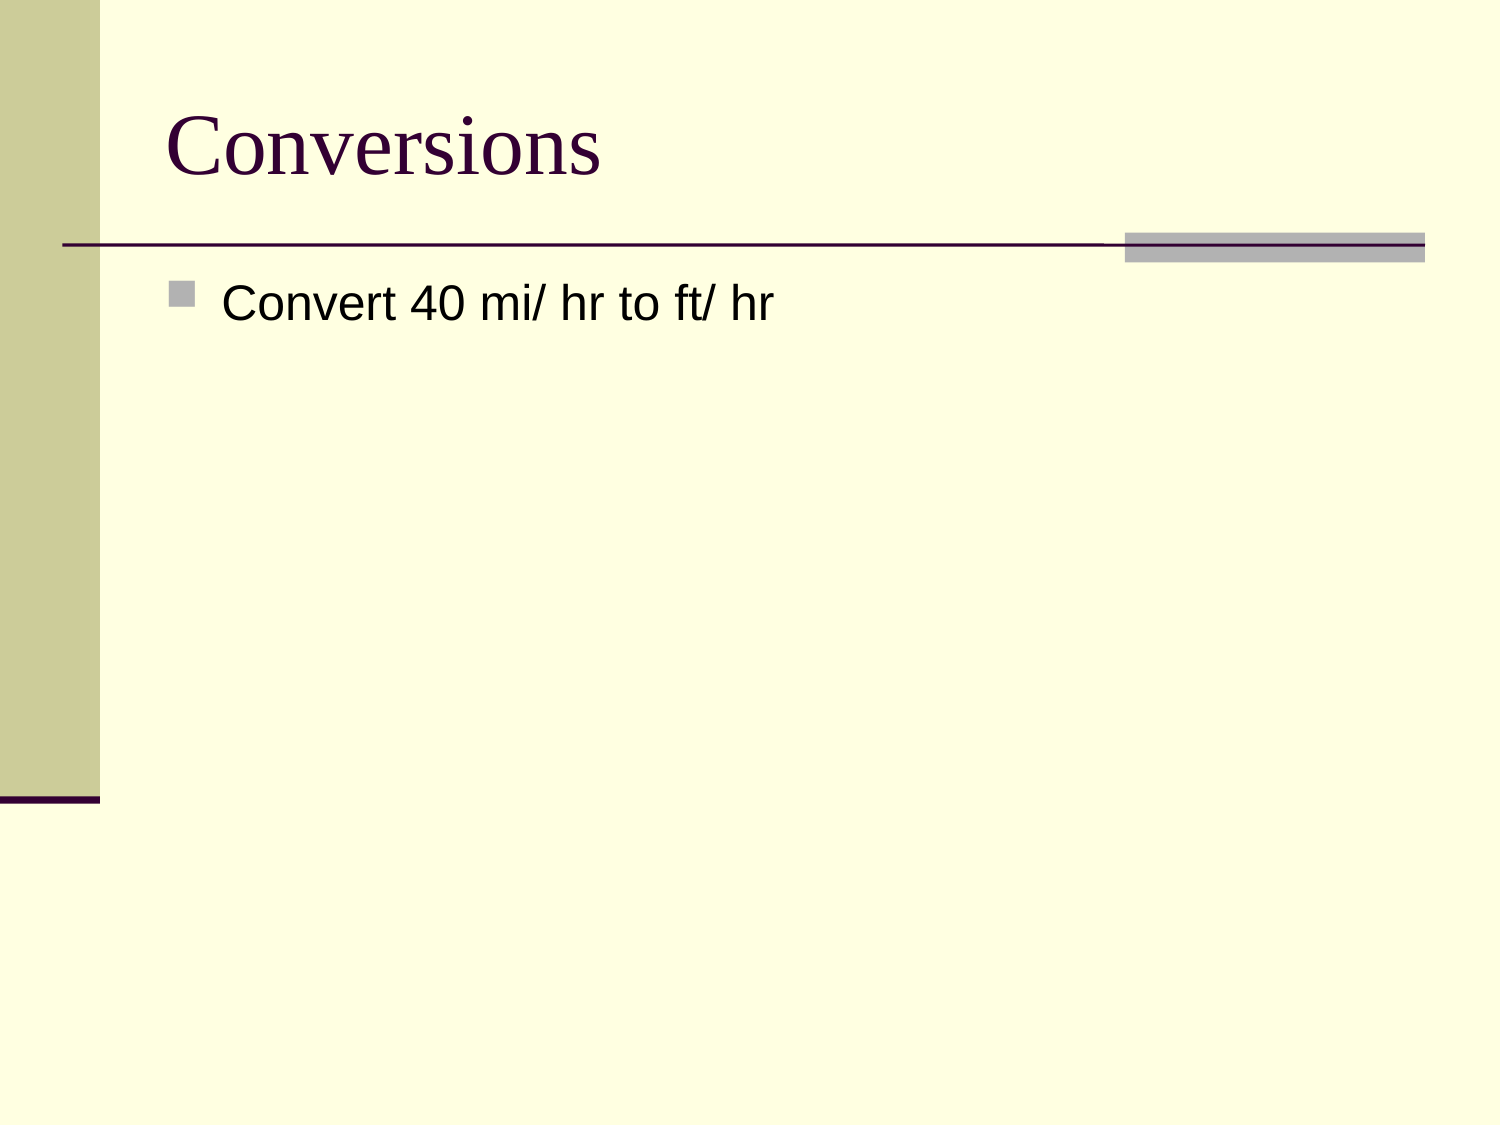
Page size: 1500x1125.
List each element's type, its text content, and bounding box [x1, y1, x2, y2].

title Conversions [150, 45, 1425, 234]
list Convert 40 mi/ hr to ft/ hr [150, 262, 1331, 1006]
